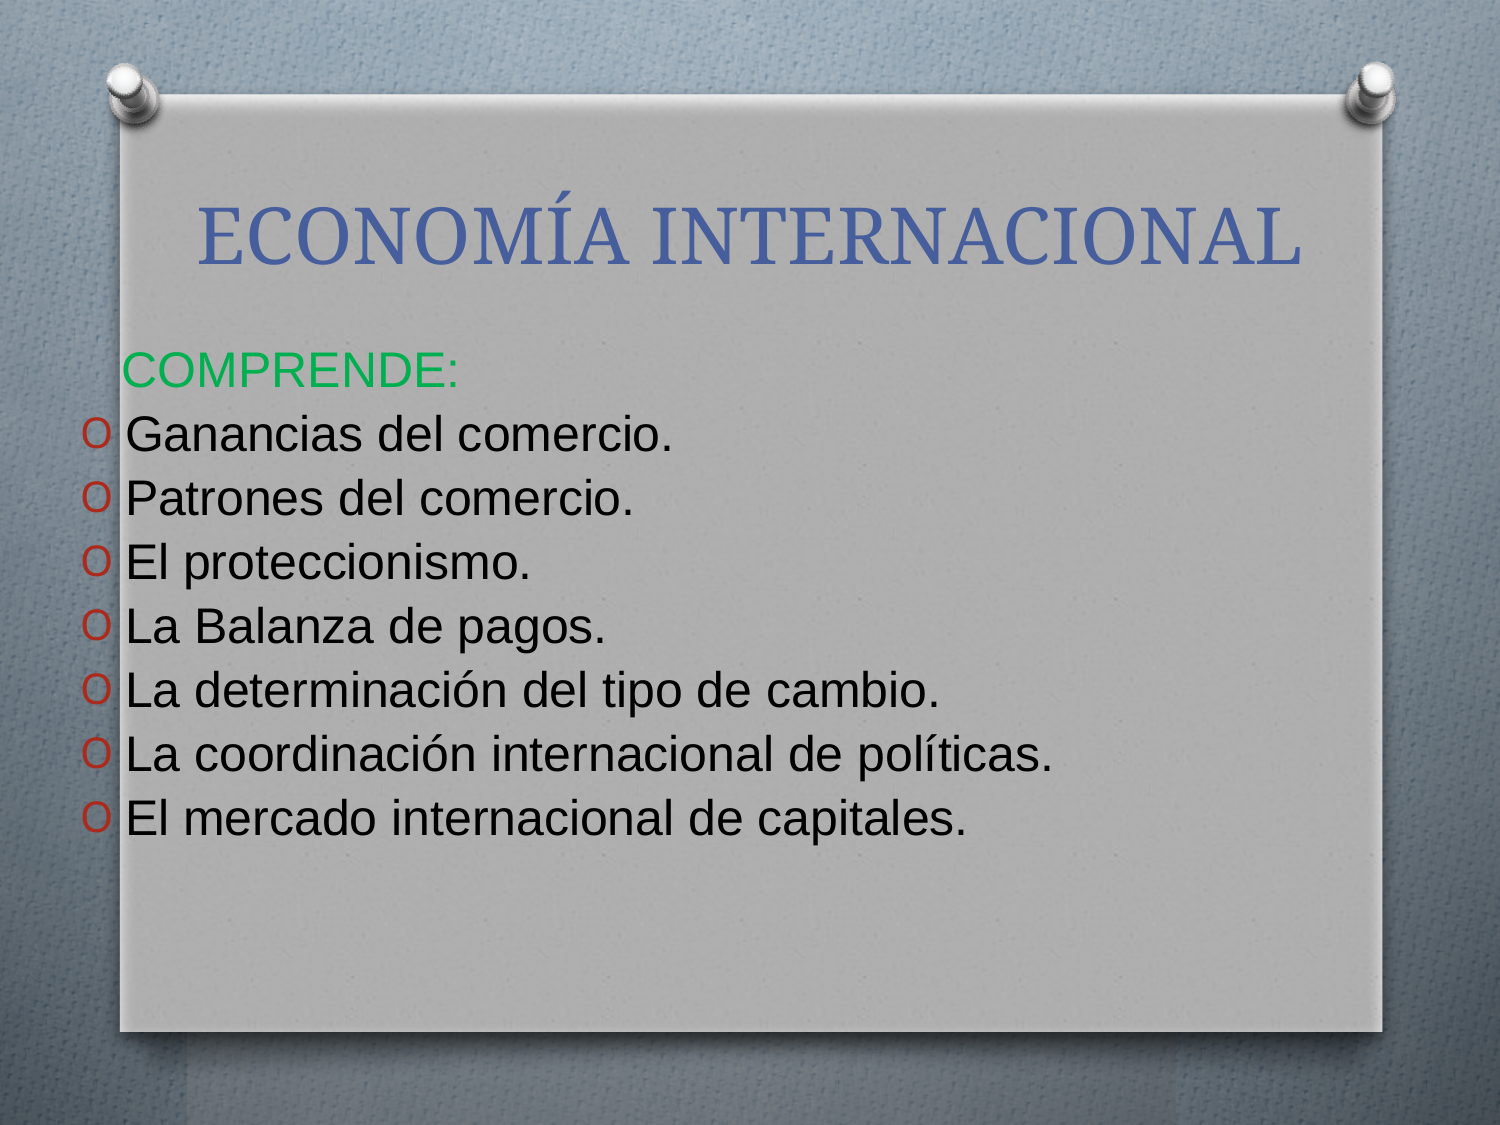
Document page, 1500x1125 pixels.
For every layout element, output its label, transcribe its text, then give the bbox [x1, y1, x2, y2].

list COMPRENDE: Ganancias del comercio. Patrones del comercio. El proteccionismo. La Balanza de pagos. La determinación del tipo de cambio. La coordinación internacional de políticas. El mercado internacional de capitales. [64, 267, 1415, 1010]
picture [75, 29, 198, 153]
picture [1317, 35, 1439, 156]
title ECONOMÍA INTERNACIONAL [179, 134, 1323, 267]
